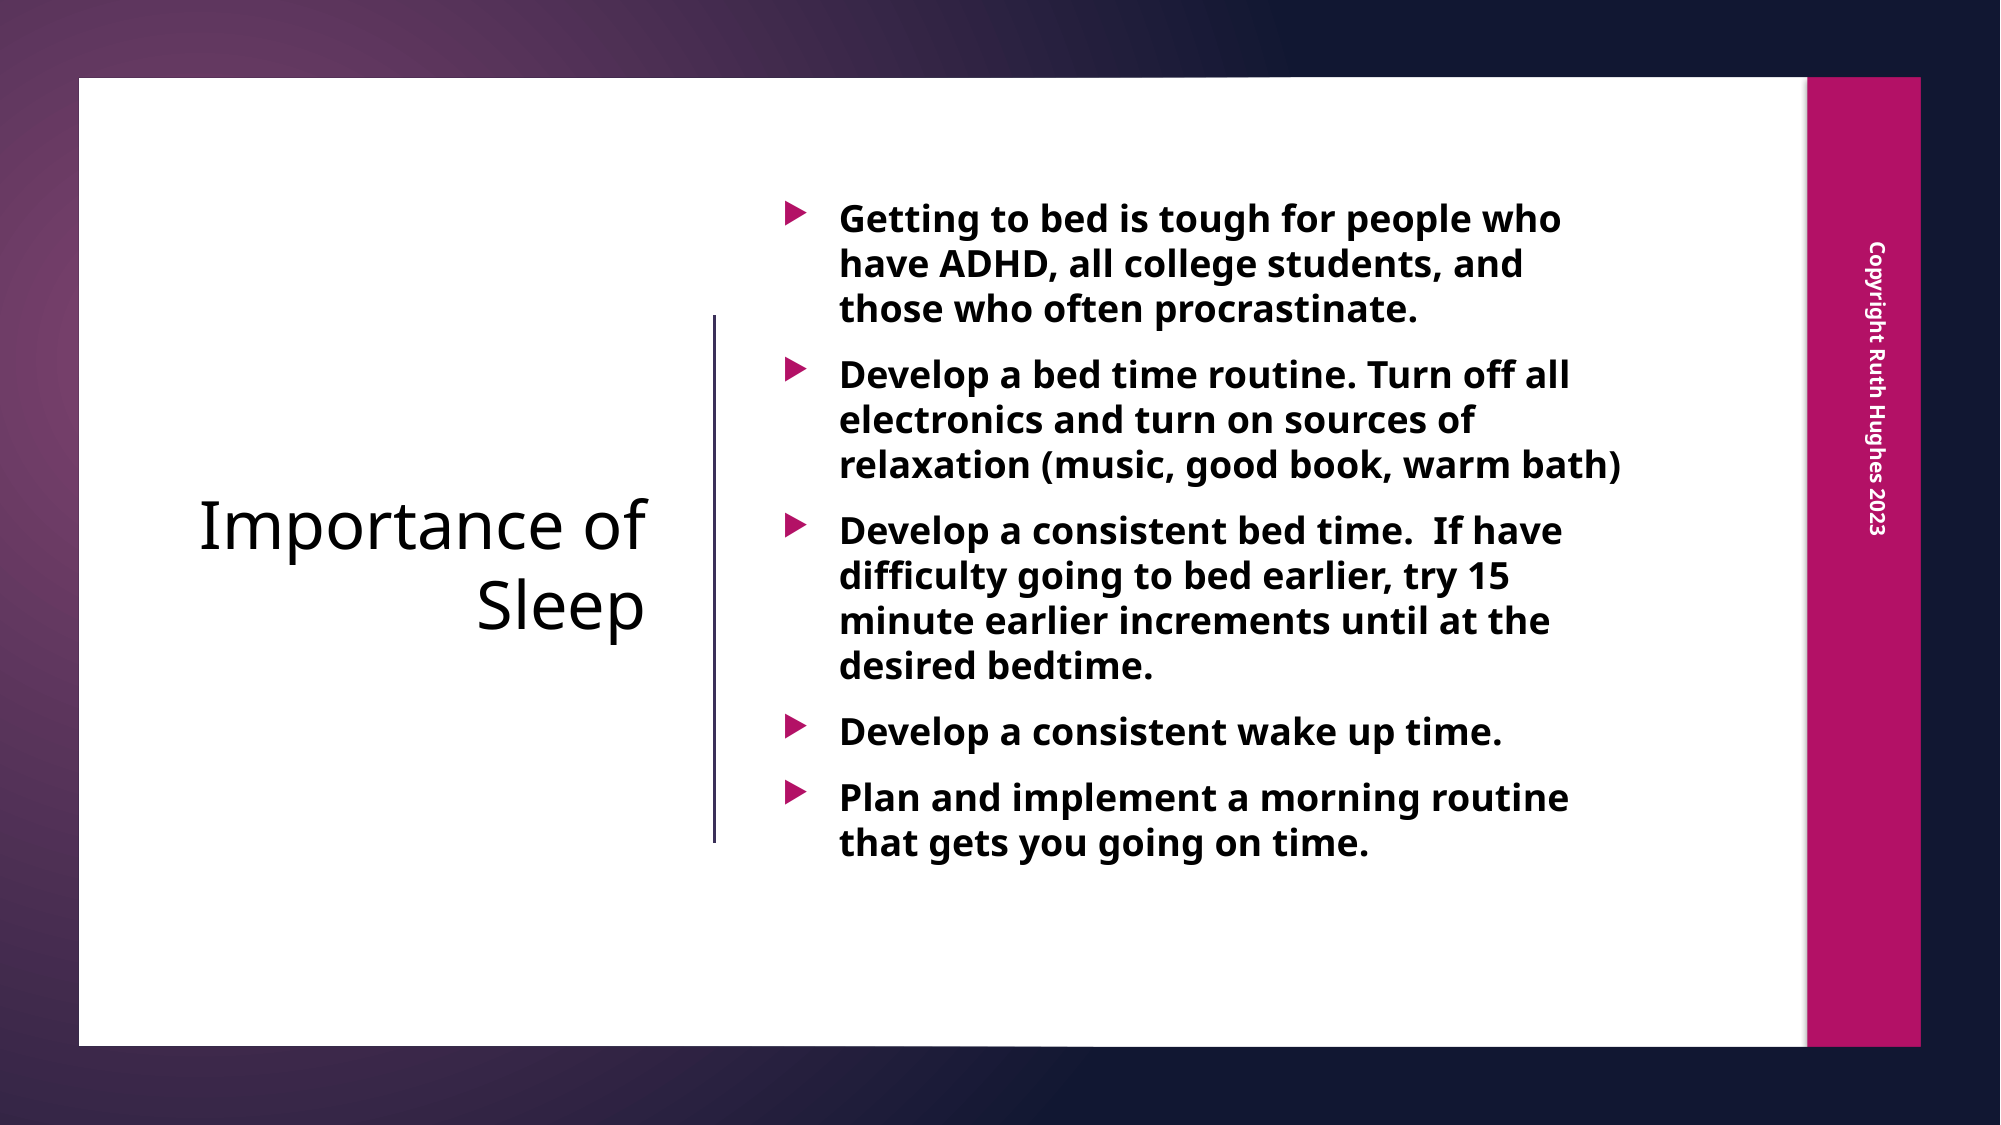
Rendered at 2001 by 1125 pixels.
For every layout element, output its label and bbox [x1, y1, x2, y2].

text_box [0, 0, 2000, 1125]
